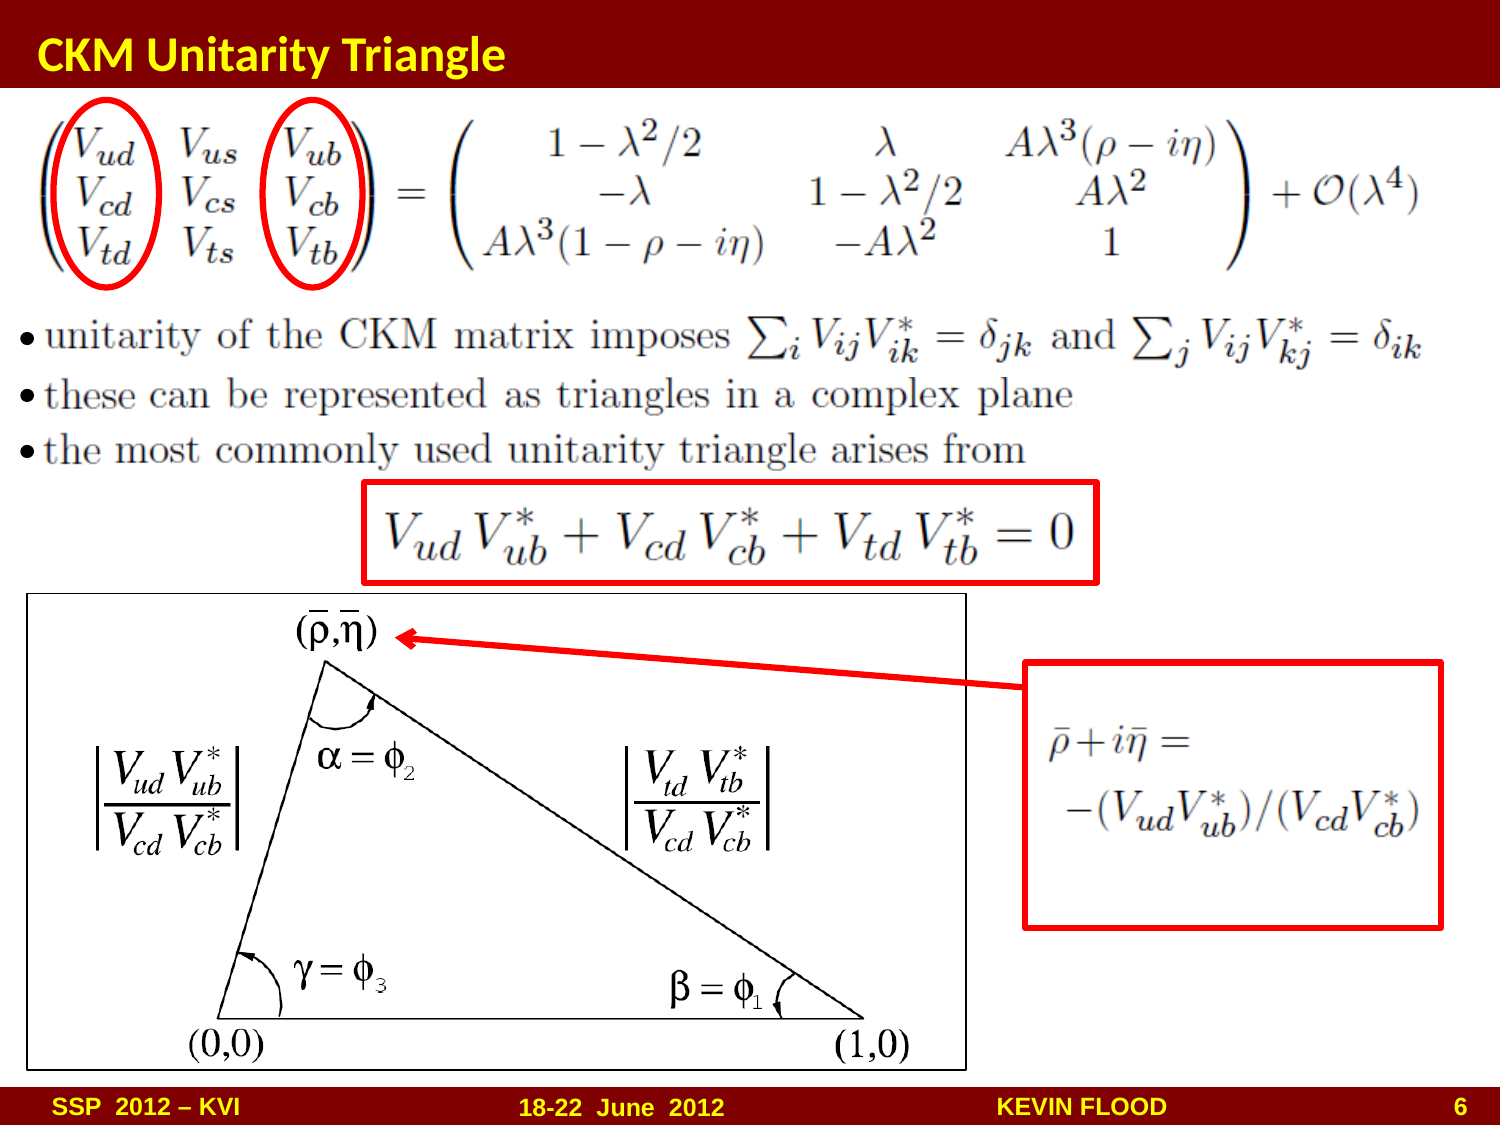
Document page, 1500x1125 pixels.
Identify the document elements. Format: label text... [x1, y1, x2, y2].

text_box [0, 1087, 1500, 1125]
picture [377, 501, 1082, 570]
text_box [25, 591, 968, 1072]
picture [1063, 783, 1424, 842]
text_box [362, 480, 1099, 585]
footer 18-22 June 2012 [499, 1083, 745, 1123]
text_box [394, 637, 1026, 688]
text_box [20, 388, 34, 402]
picture [394, 117, 1424, 287]
picture [86, 599, 913, 1069]
picture [1042, 715, 1197, 768]
picture [110, 428, 1036, 480]
picture [43, 372, 141, 422]
text_box [0, 0, 1500, 87]
text_box [287, 97, 338, 110]
picture [39, 430, 109, 474]
text_box [20, 331, 34, 346]
slide_number 6 [1420, 1082, 1484, 1121]
text_box [79, 97, 133, 110]
text_box CKM Unitarity Triangle [37, 0, 1300, 82]
picture [1048, 311, 1426, 373]
picture [765, 377, 1077, 422]
text_box [20, 444, 34, 459]
text_box KEVIN FLOOD [975, 1082, 1189, 1121]
picture [143, 375, 763, 419]
picture [37, 112, 379, 279]
text_box SSP 2012 – KVI [24, 1083, 268, 1121]
picture [39, 312, 1043, 366]
text_box [1023, 660, 1443, 930]
